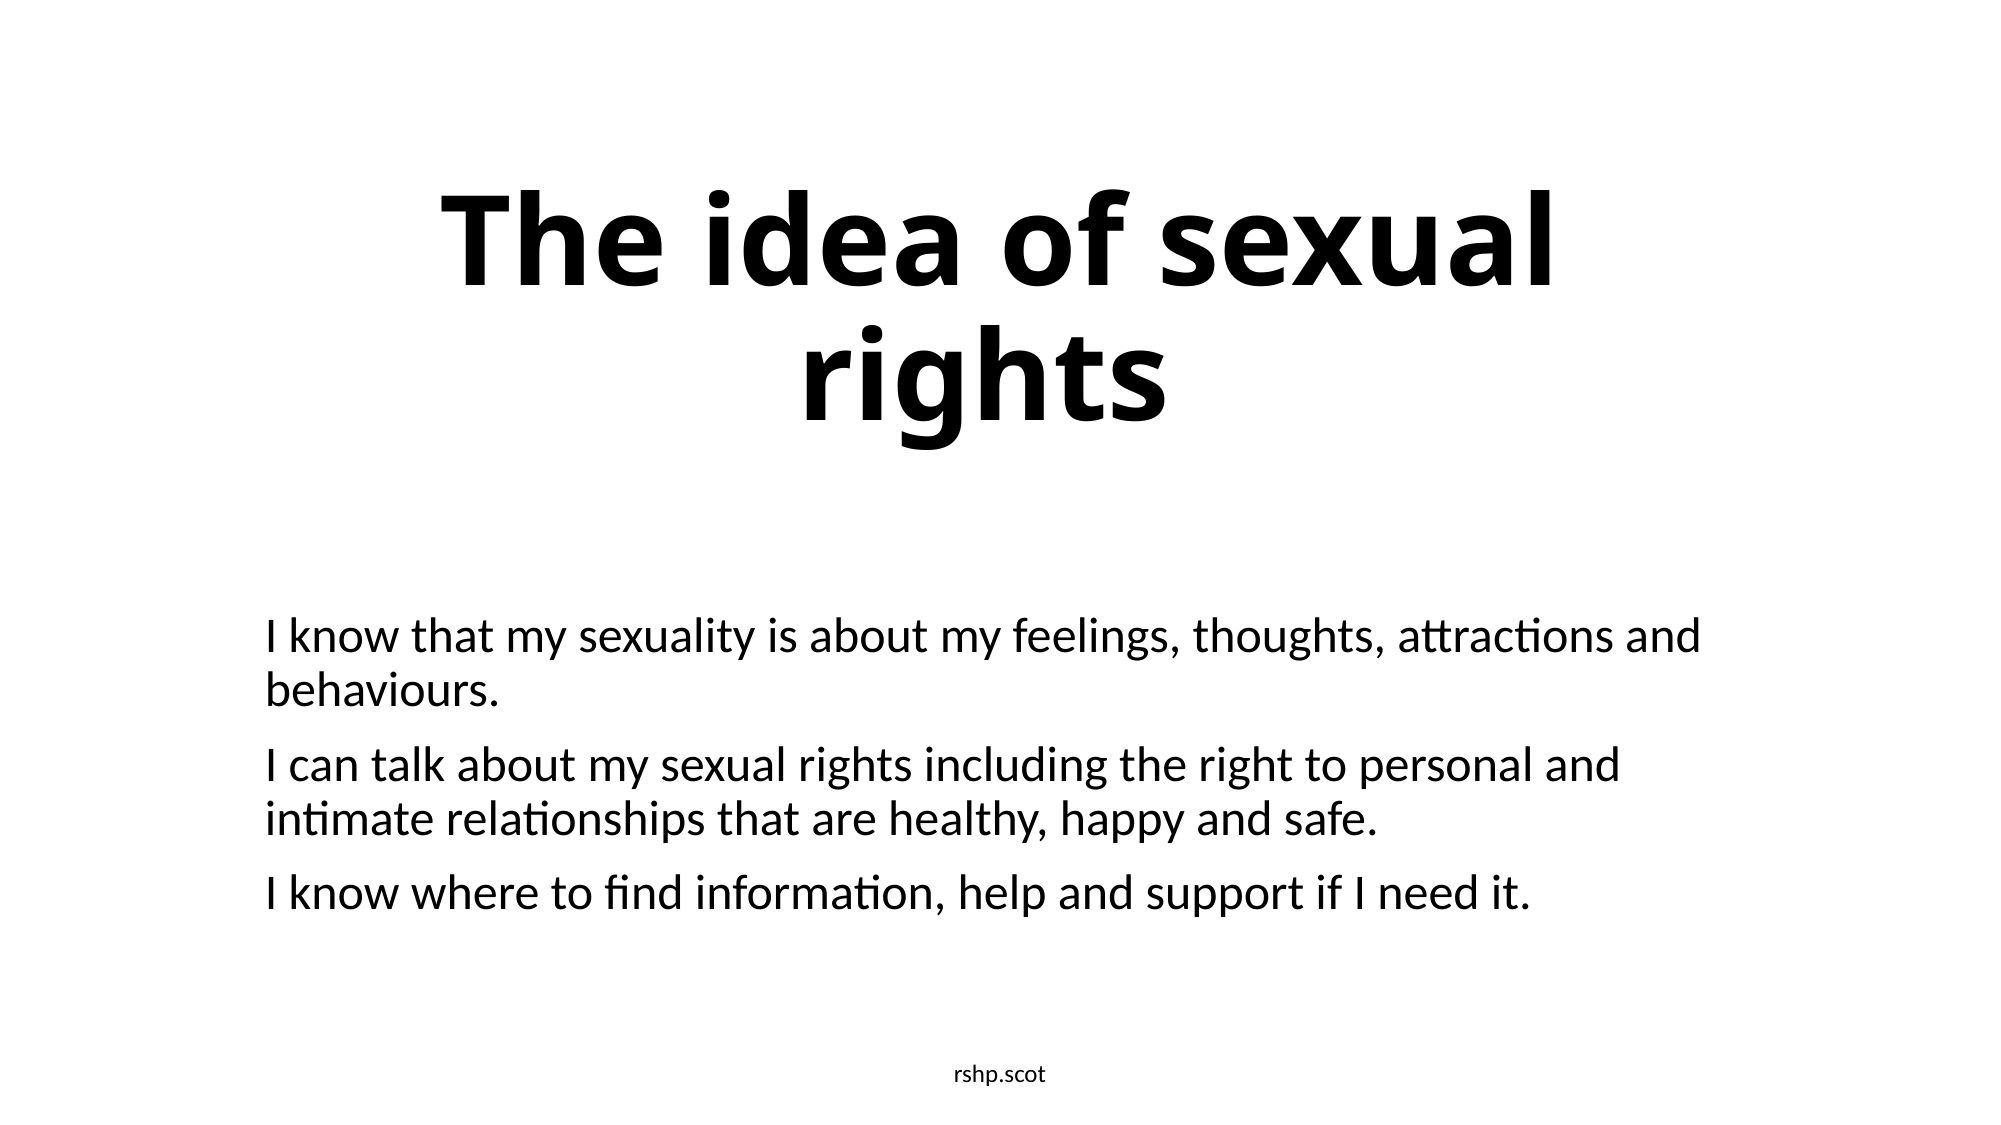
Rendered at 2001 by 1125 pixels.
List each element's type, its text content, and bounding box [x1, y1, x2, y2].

title The idea of sexual rights [249, 63, 1750, 455]
subtitle I know that my sexuality is about my feelings, thoughts, attractions and behaviours. I can talk about my sexual rights including the right to personal and intimate relationships that are healthy, happy and safe. I know where to find information, help and support if I need it. [249, 601, 1750, 998]
footer rshp.scot [662, 1042, 1338, 1103]
